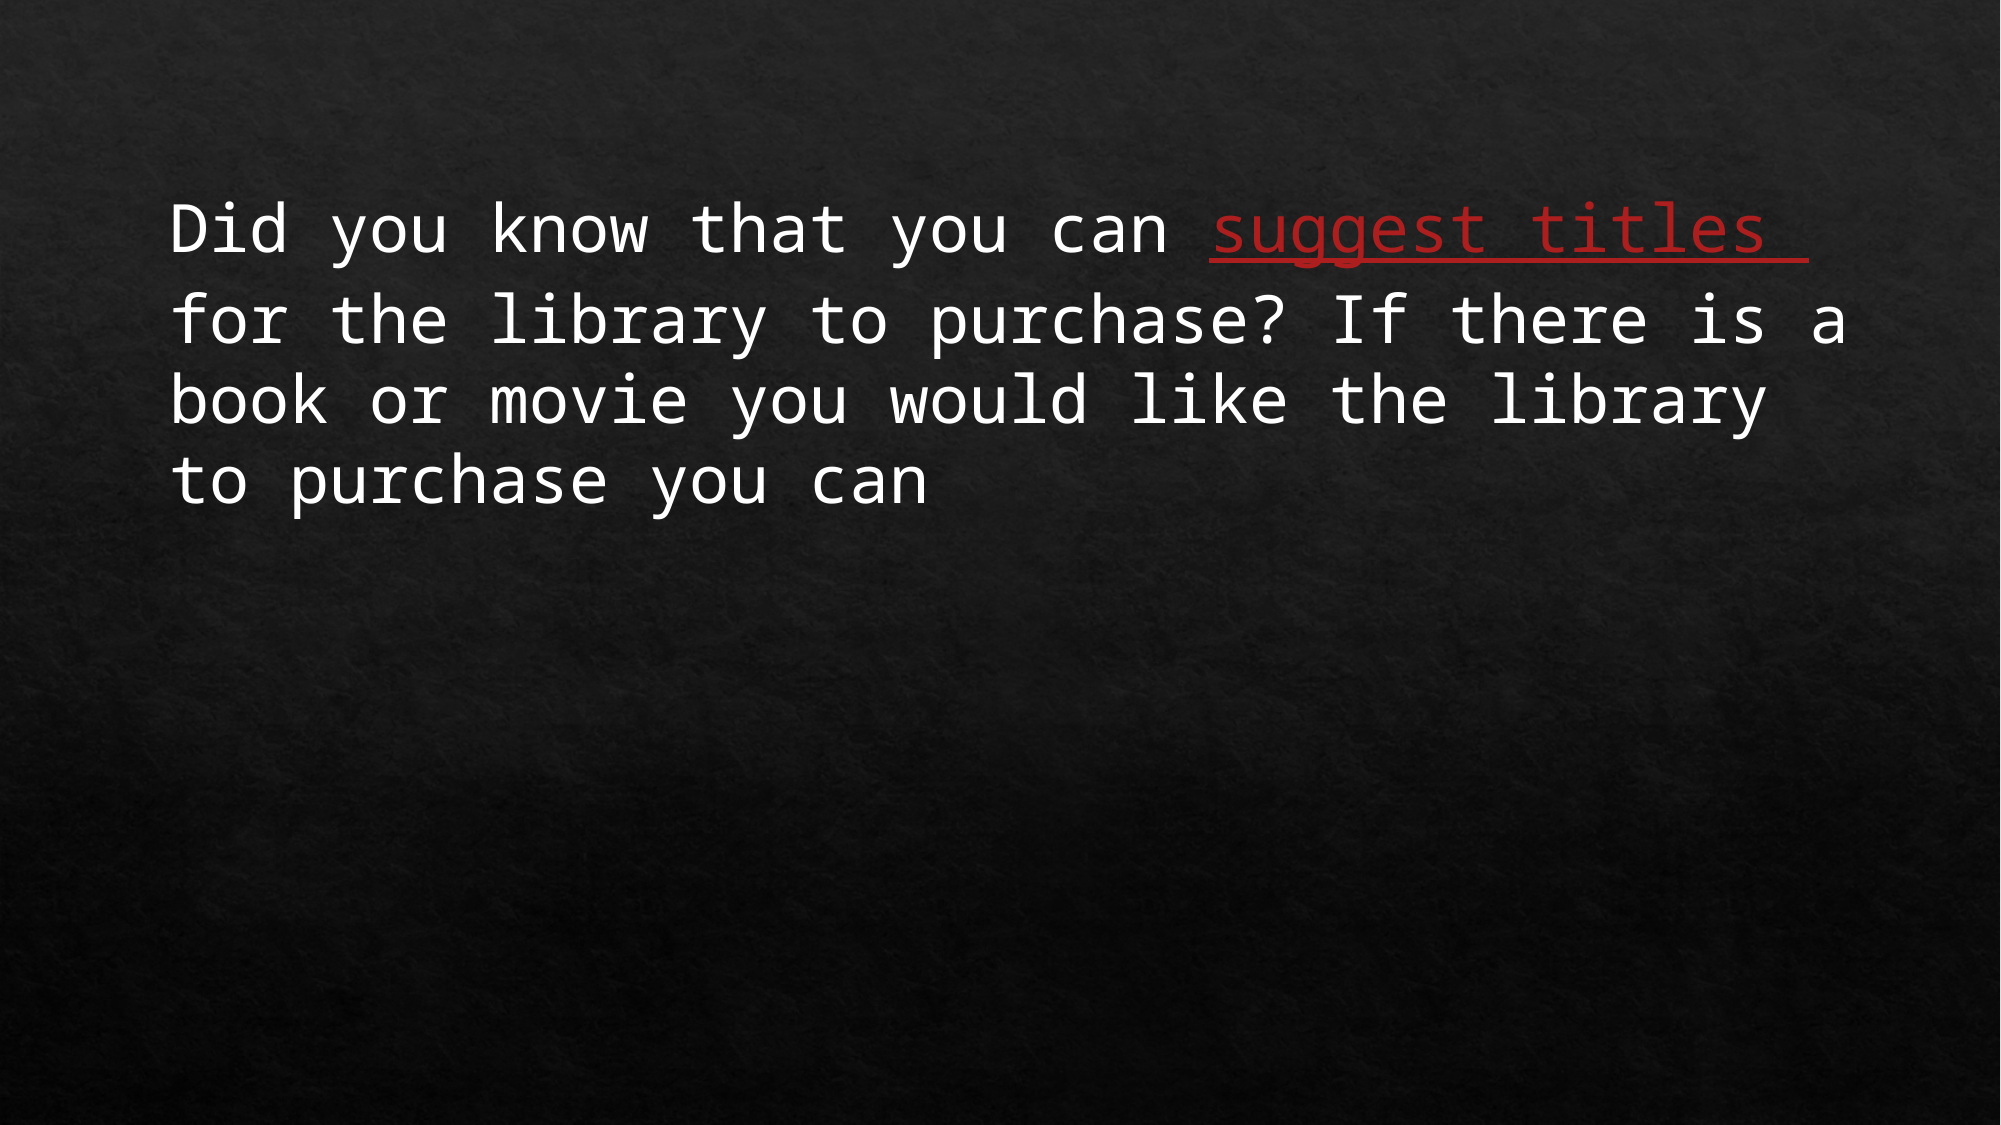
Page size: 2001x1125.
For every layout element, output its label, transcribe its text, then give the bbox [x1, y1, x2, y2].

text_box Did you know that you can suggest titles for the library to purchase? If there is a book or movie you would like the library to purchase you can [154, 178, 1891, 525]
